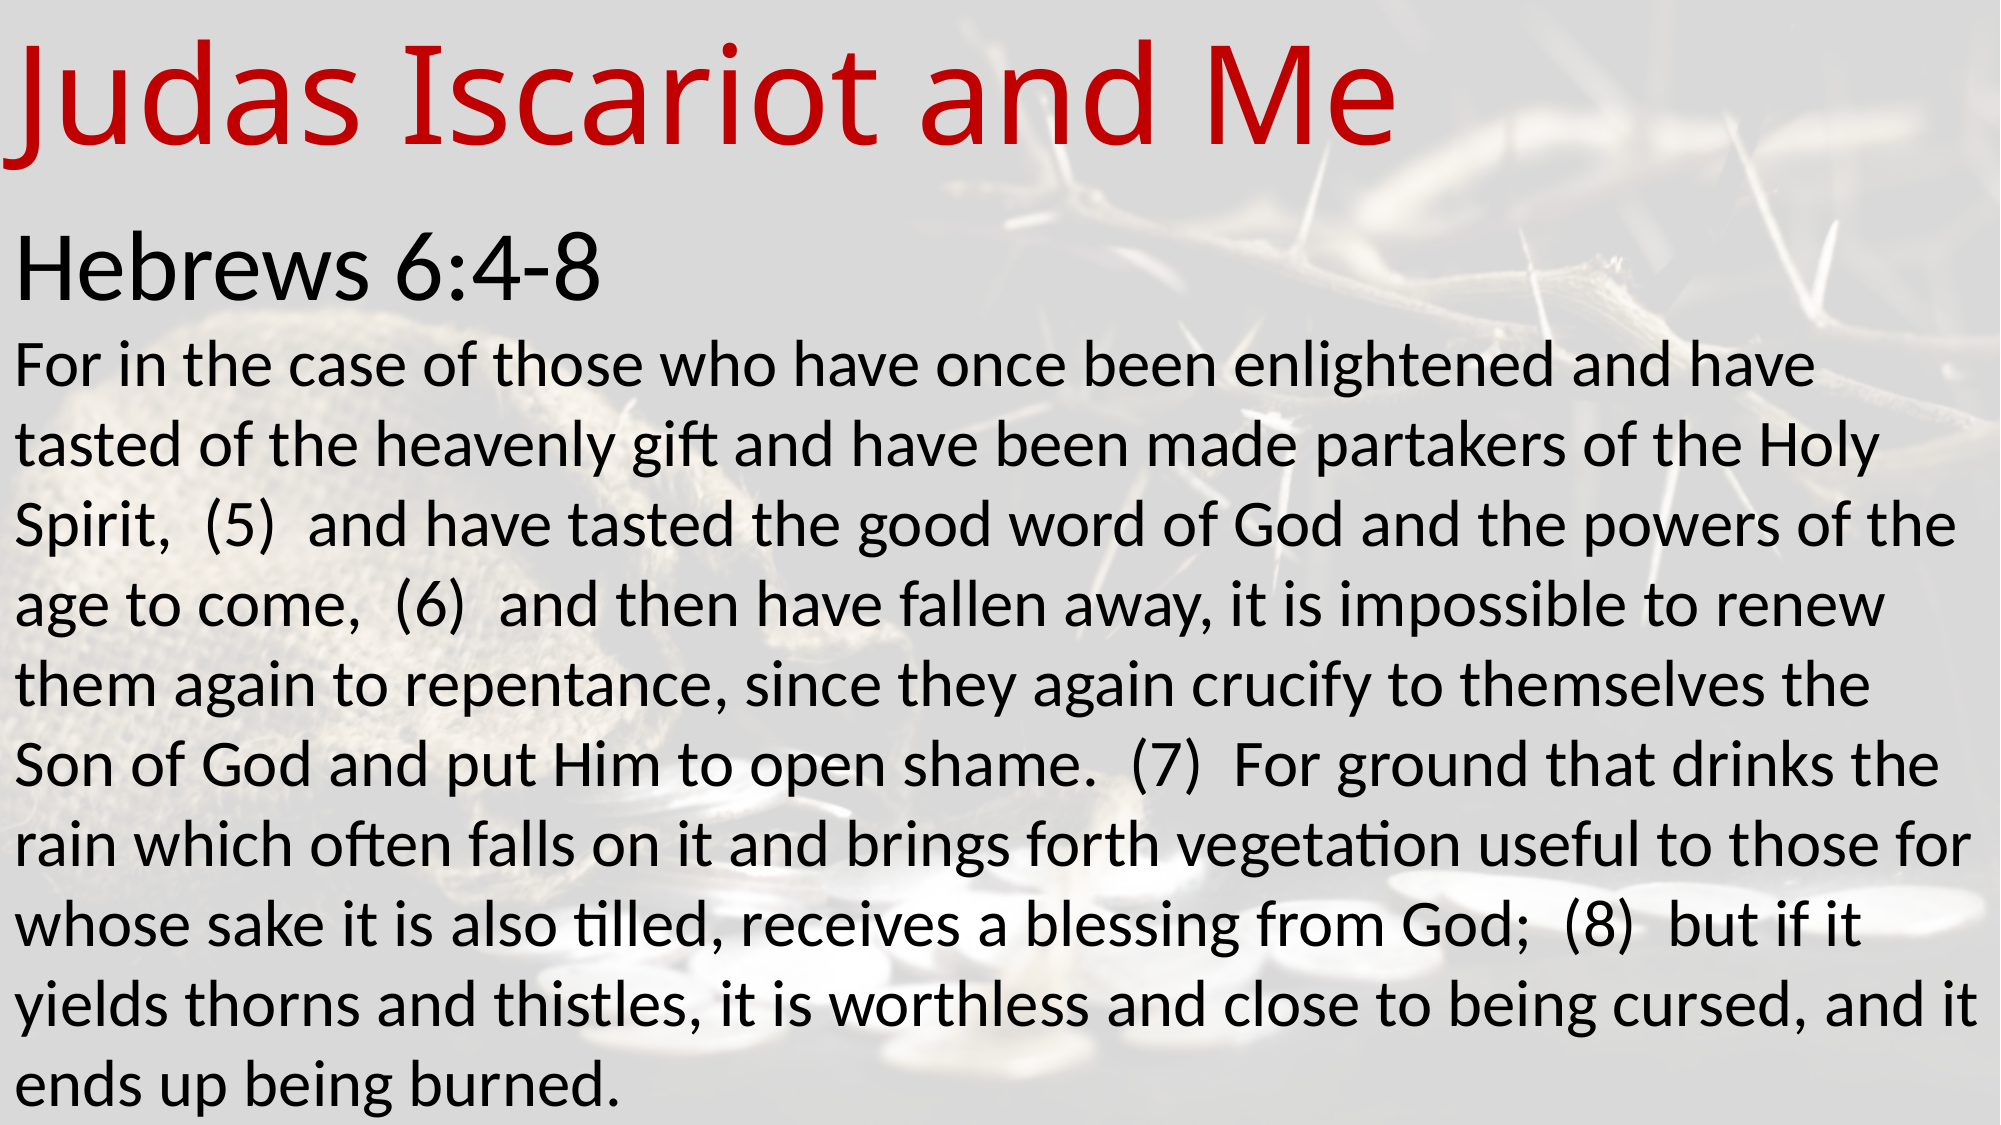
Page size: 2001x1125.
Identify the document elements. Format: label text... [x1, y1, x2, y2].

text_box Judas Iscariot and Me [0, 0, 2000, 180]
text_box Hebrews 6:4-8 For in the case of those who have once been enlightened and have tasted of the heavenly gift and have been made partakers of the Holy Spirit, (5) and have tasted the good word of God and the powers of the age to come, (6) and then have fallen away, it is impossible to renew them again to repentance, since they again crucify to themselves the Son of God and put Him to open shame. (7) For ground that drinks the rain which often falls on it and brings forth vegetation useful to those for whose sake it is also tilled, receives a blessing from God; (8) but if it yields thorns and thistles, it is worthless and close to being cursed, and it ends up being burned. [0, 192, 2000, 1125]
